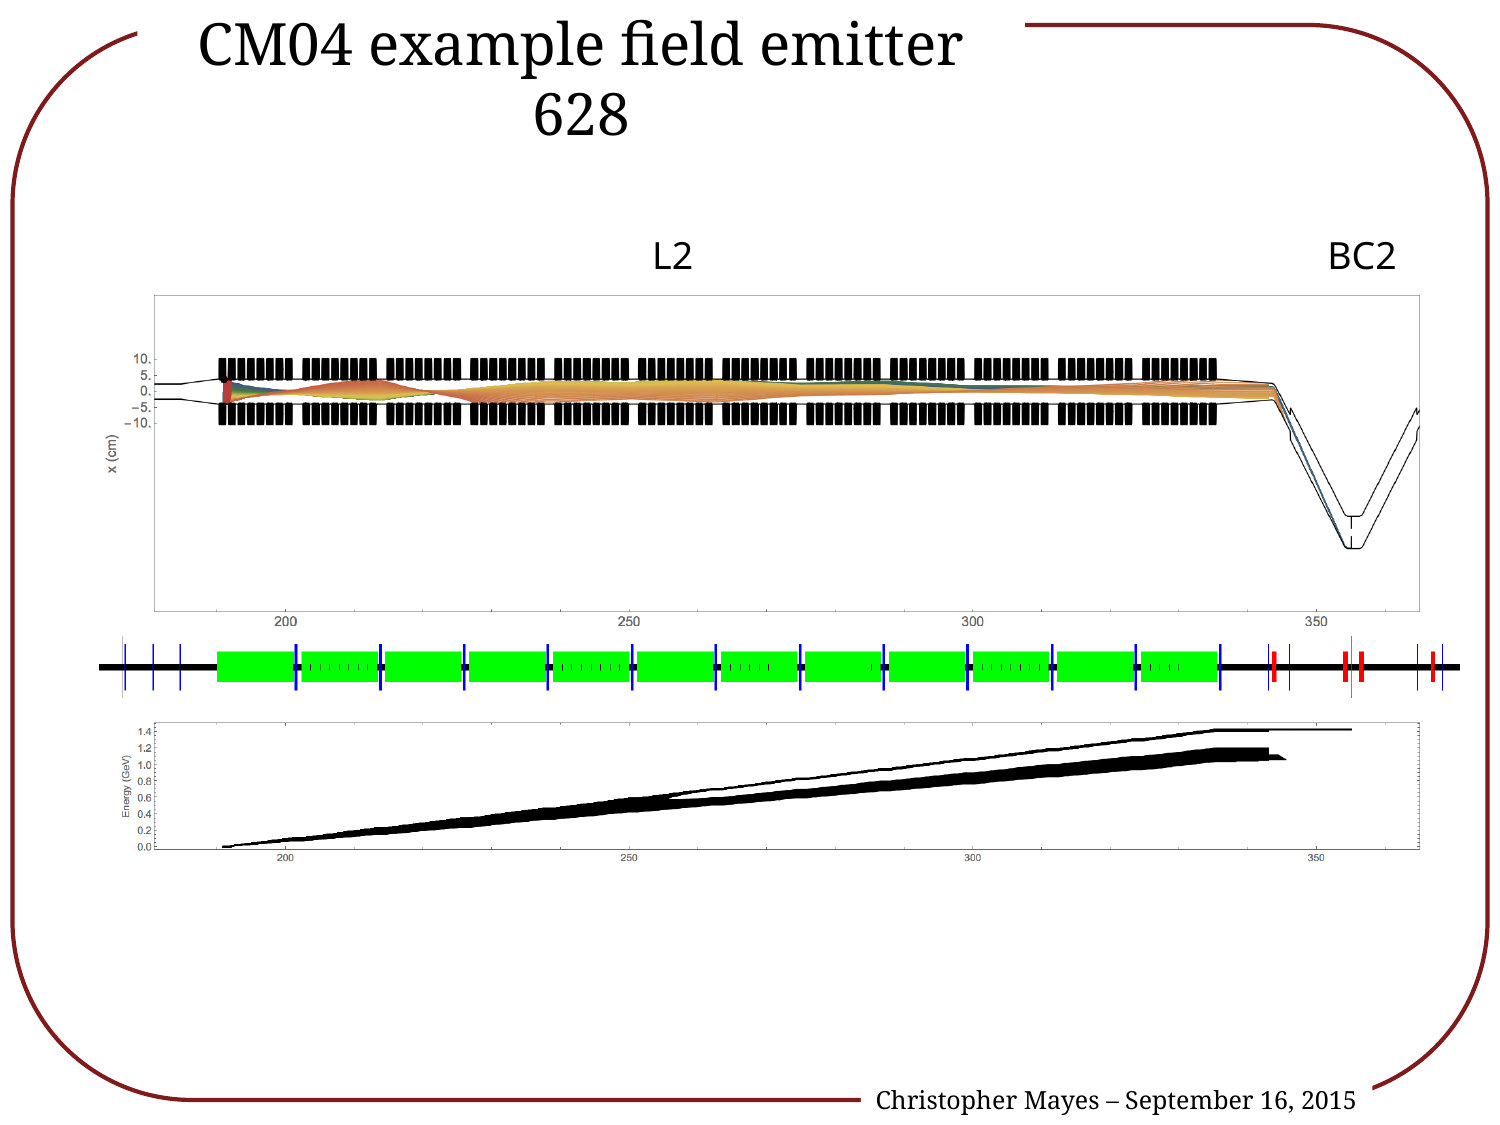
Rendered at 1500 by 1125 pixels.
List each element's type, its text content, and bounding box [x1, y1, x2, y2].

title CM04 example field emitter 628 [137, 0, 1025, 55]
text_box BC2 [1312, 224, 1413, 285]
picture [99, 287, 1460, 863]
text_box L2 [637, 224, 709, 285]
